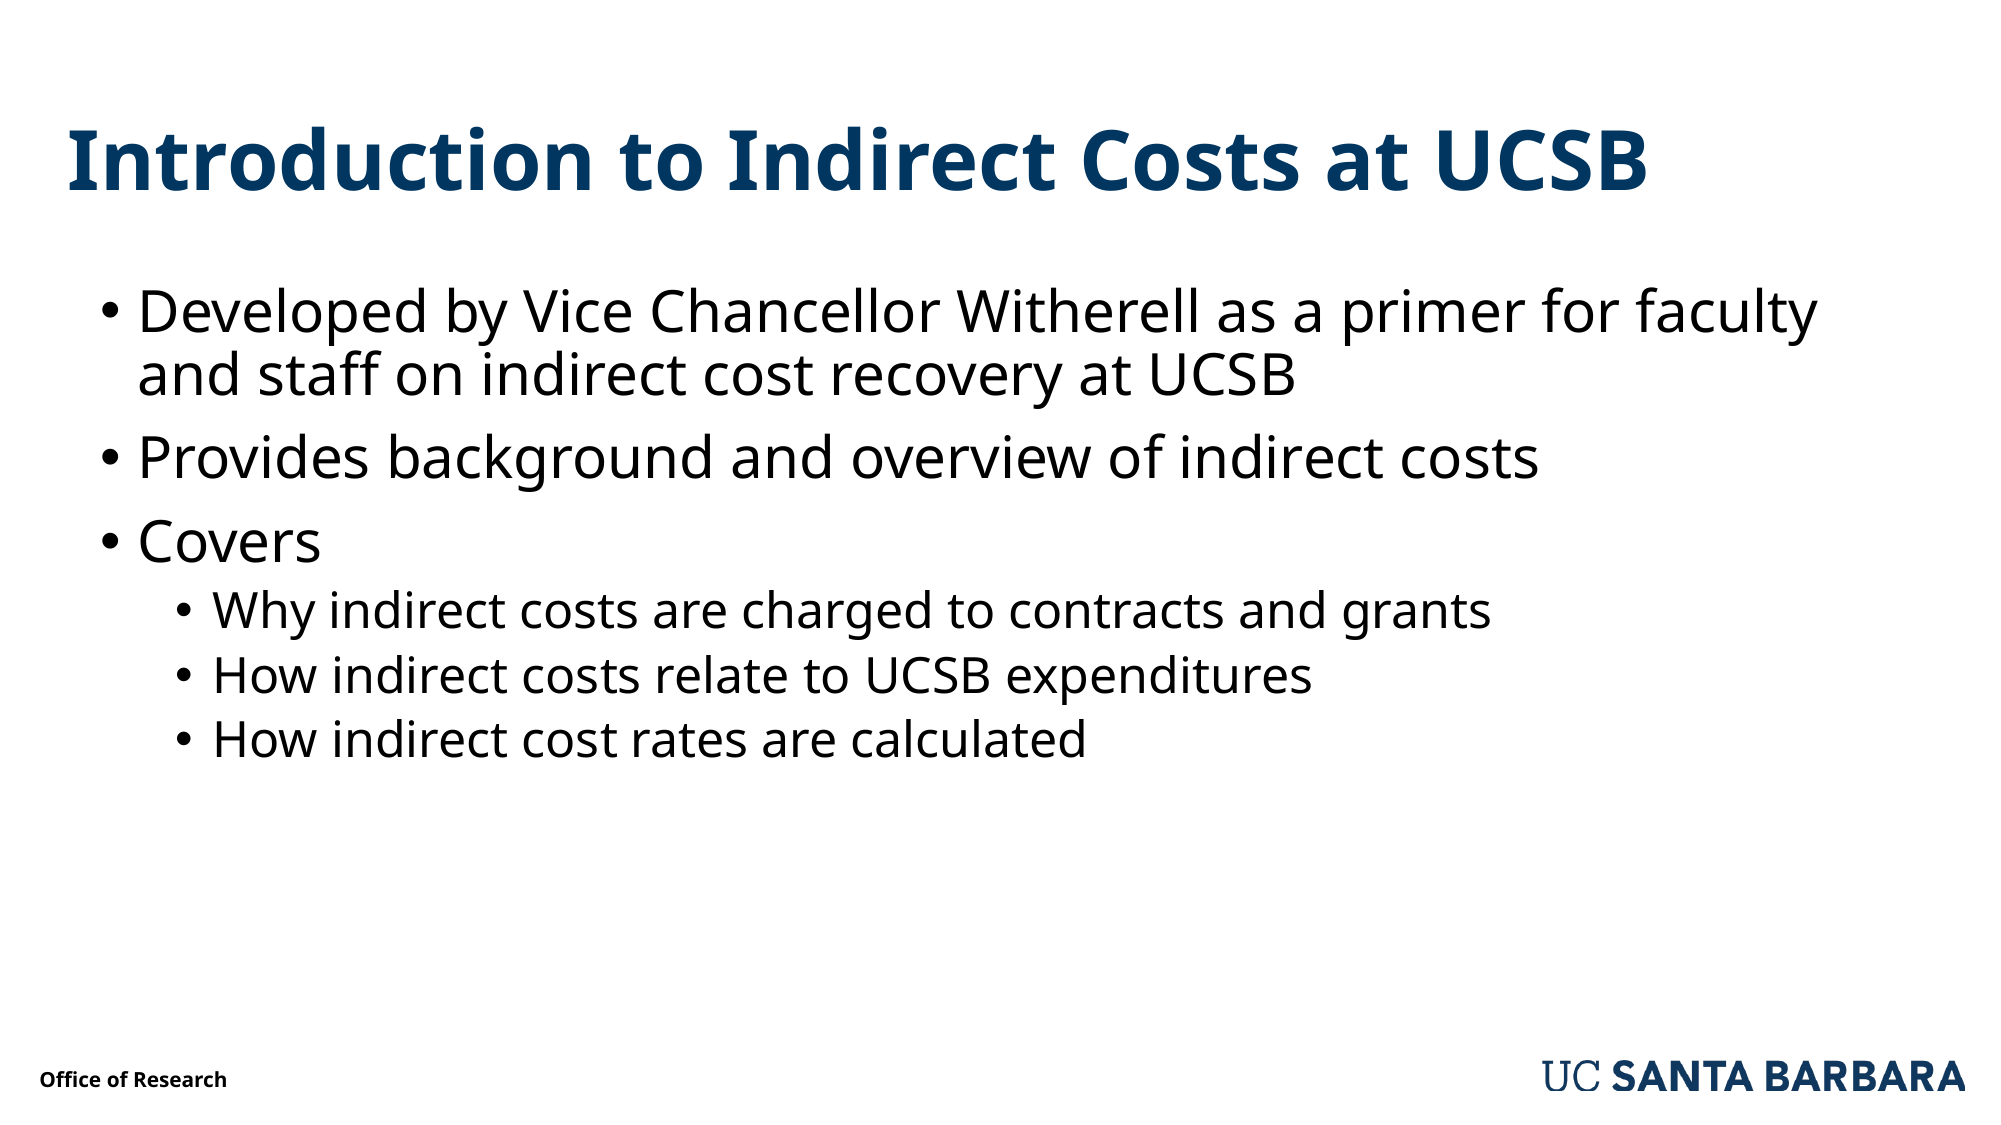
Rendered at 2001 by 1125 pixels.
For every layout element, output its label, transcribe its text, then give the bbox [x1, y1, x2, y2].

list Developed by Vice Chancellor Witherell as a primer for faculty and staff on indirect cost recovery at UCSB Provides background and overview of indirect costs Covers Why indirect costs are charged to contracts and grants How indirect costs relate to UCSB expenditures How indirect cost rates are calculated [85, 274, 1834, 988]
title Introduction to Indirect Costs at UCSB [30, 50, 1690, 278]
